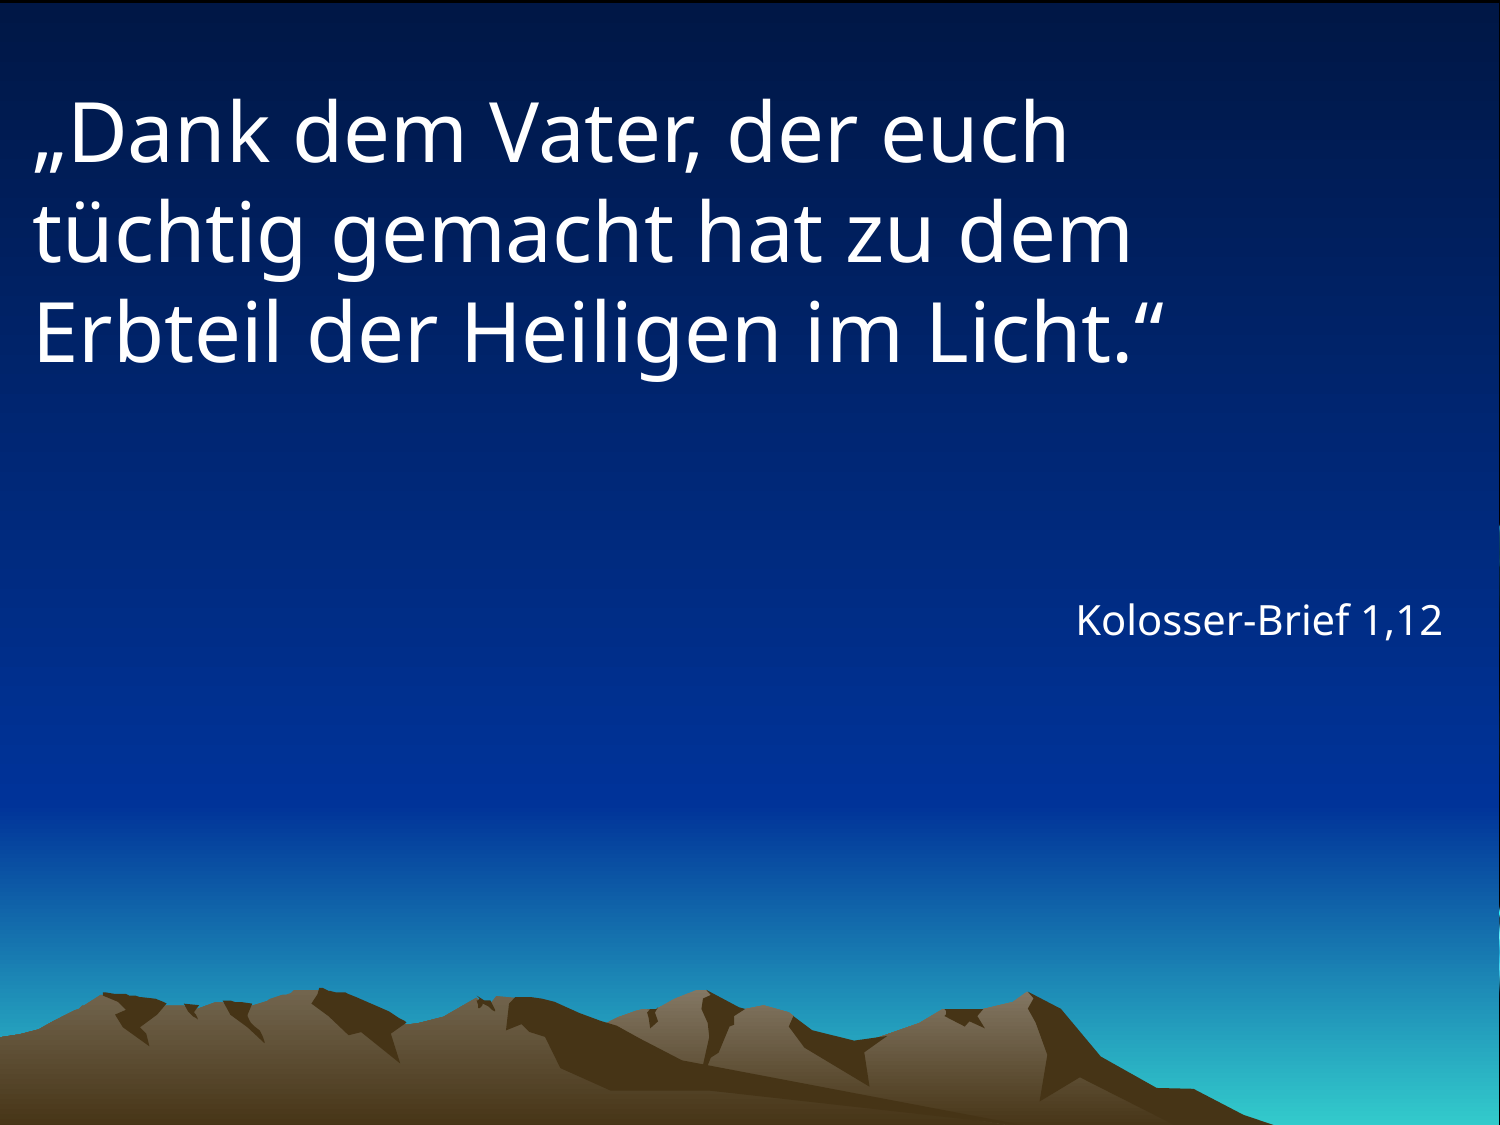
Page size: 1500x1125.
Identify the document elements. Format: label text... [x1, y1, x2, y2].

subtitle Kolosser-Brief 1,12 [773, 585, 1459, 1125]
picture [0, 0, 1500, 1125]
title „Dank dem Vater, der euch tüchtig gemacht hat zu dem Erbteil der Heiligen im Licht.“ [17, 71, 1211, 387]
